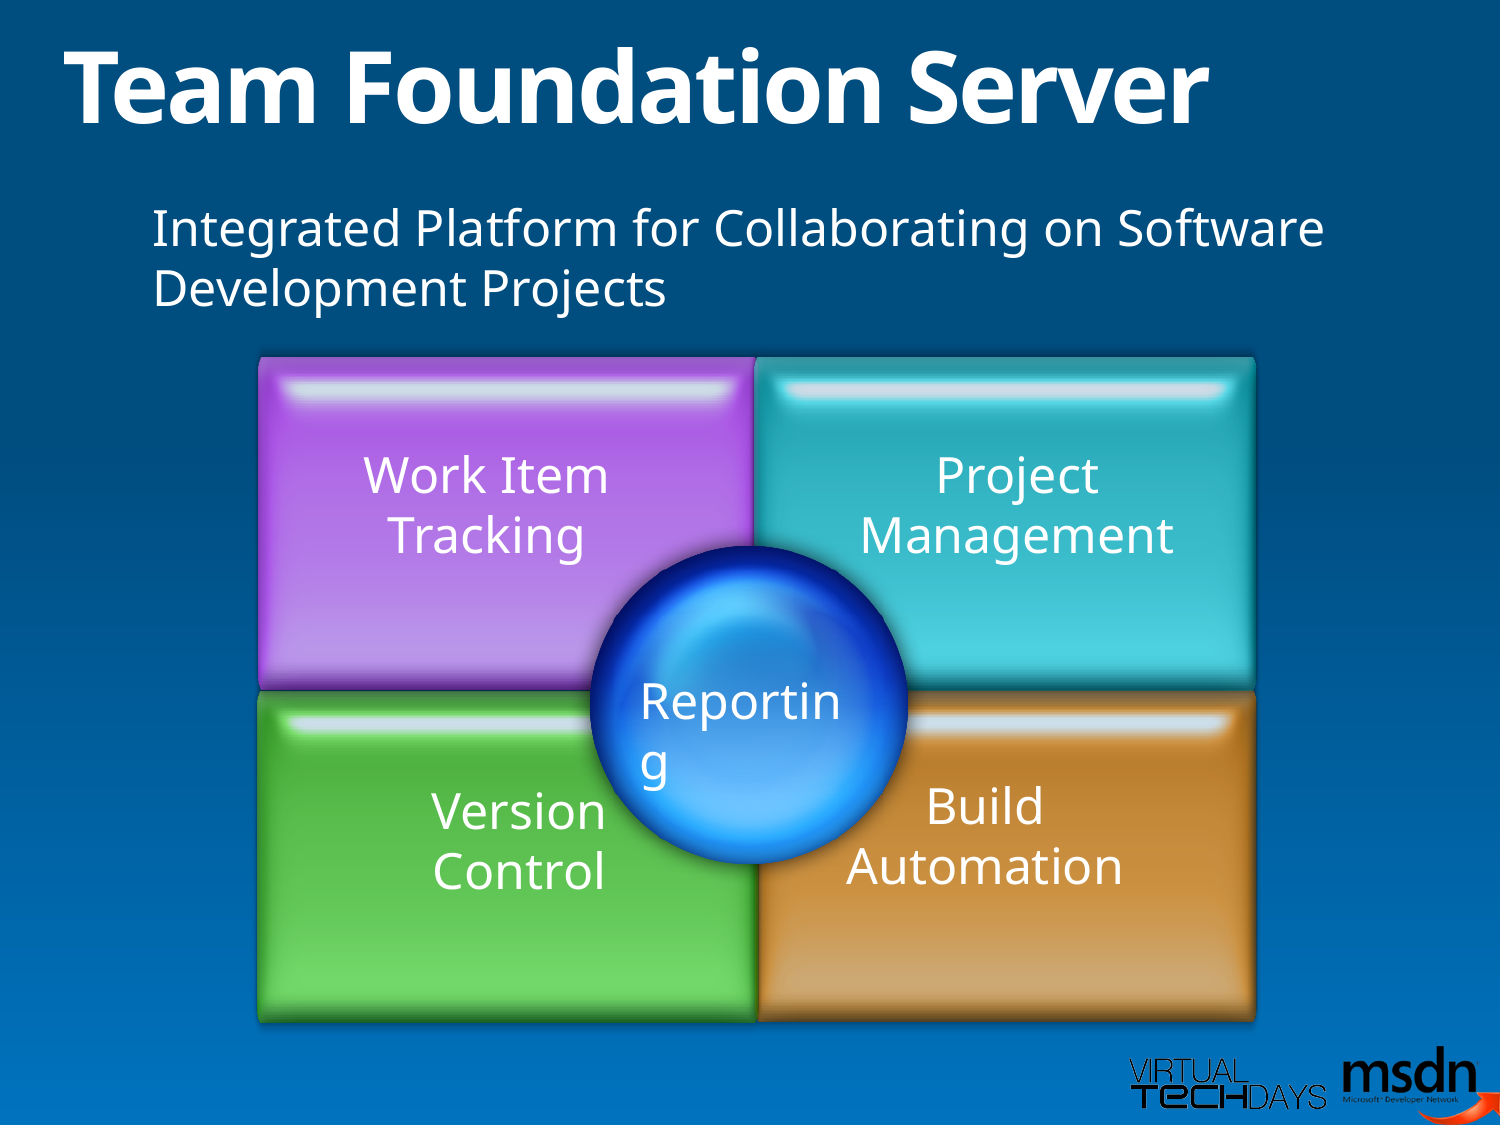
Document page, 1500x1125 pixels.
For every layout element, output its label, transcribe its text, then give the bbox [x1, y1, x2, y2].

text_box Integrated Platform for Collaborating on Software Development Projects [137, 189, 1363, 324]
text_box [253, 343, 749, 705]
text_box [749, 342, 1261, 706]
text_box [252, 714, 763, 1038]
title Team Foundation Server [62, 37, 1438, 147]
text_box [768, 716, 1261, 1037]
picture [1343, 1046, 1500, 1125]
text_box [568, 523, 930, 885]
picture [1125, 1049, 1327, 1119]
